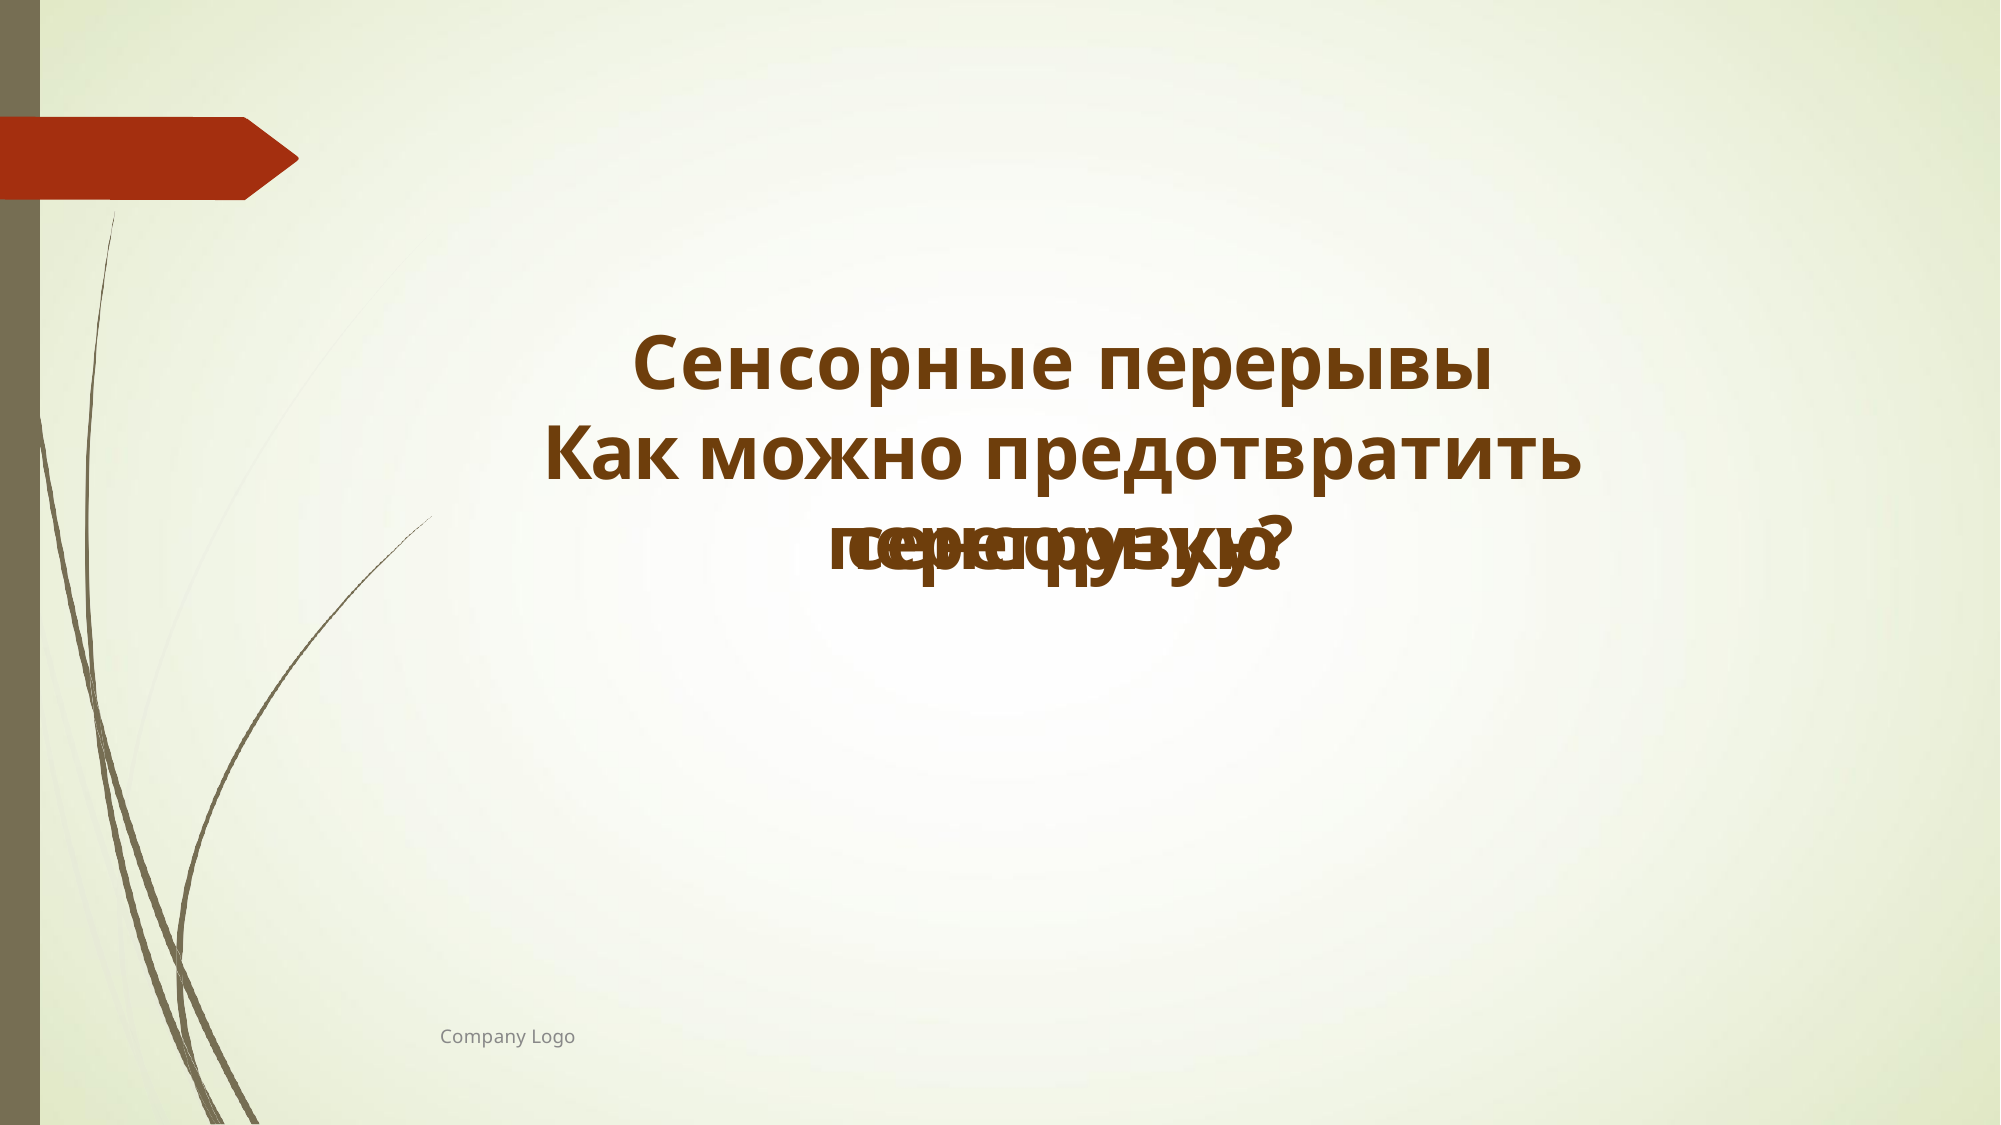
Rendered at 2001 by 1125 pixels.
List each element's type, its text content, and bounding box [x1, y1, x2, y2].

text_box перегрузку? [824, 494, 1302, 585]
text_box [40, 0, 434, 1125]
text_box [0, 116, 299, 201]
title Сенсорные перерывы Как можно предотвратить сенсорную [320, 314, 1807, 585]
text_box Company Logo [437, 1024, 586, 1048]
text_box [434, 0, 2000, 1125]
text_box [0, 0, 40, 116]
text_box [0, 200, 40, 1125]
